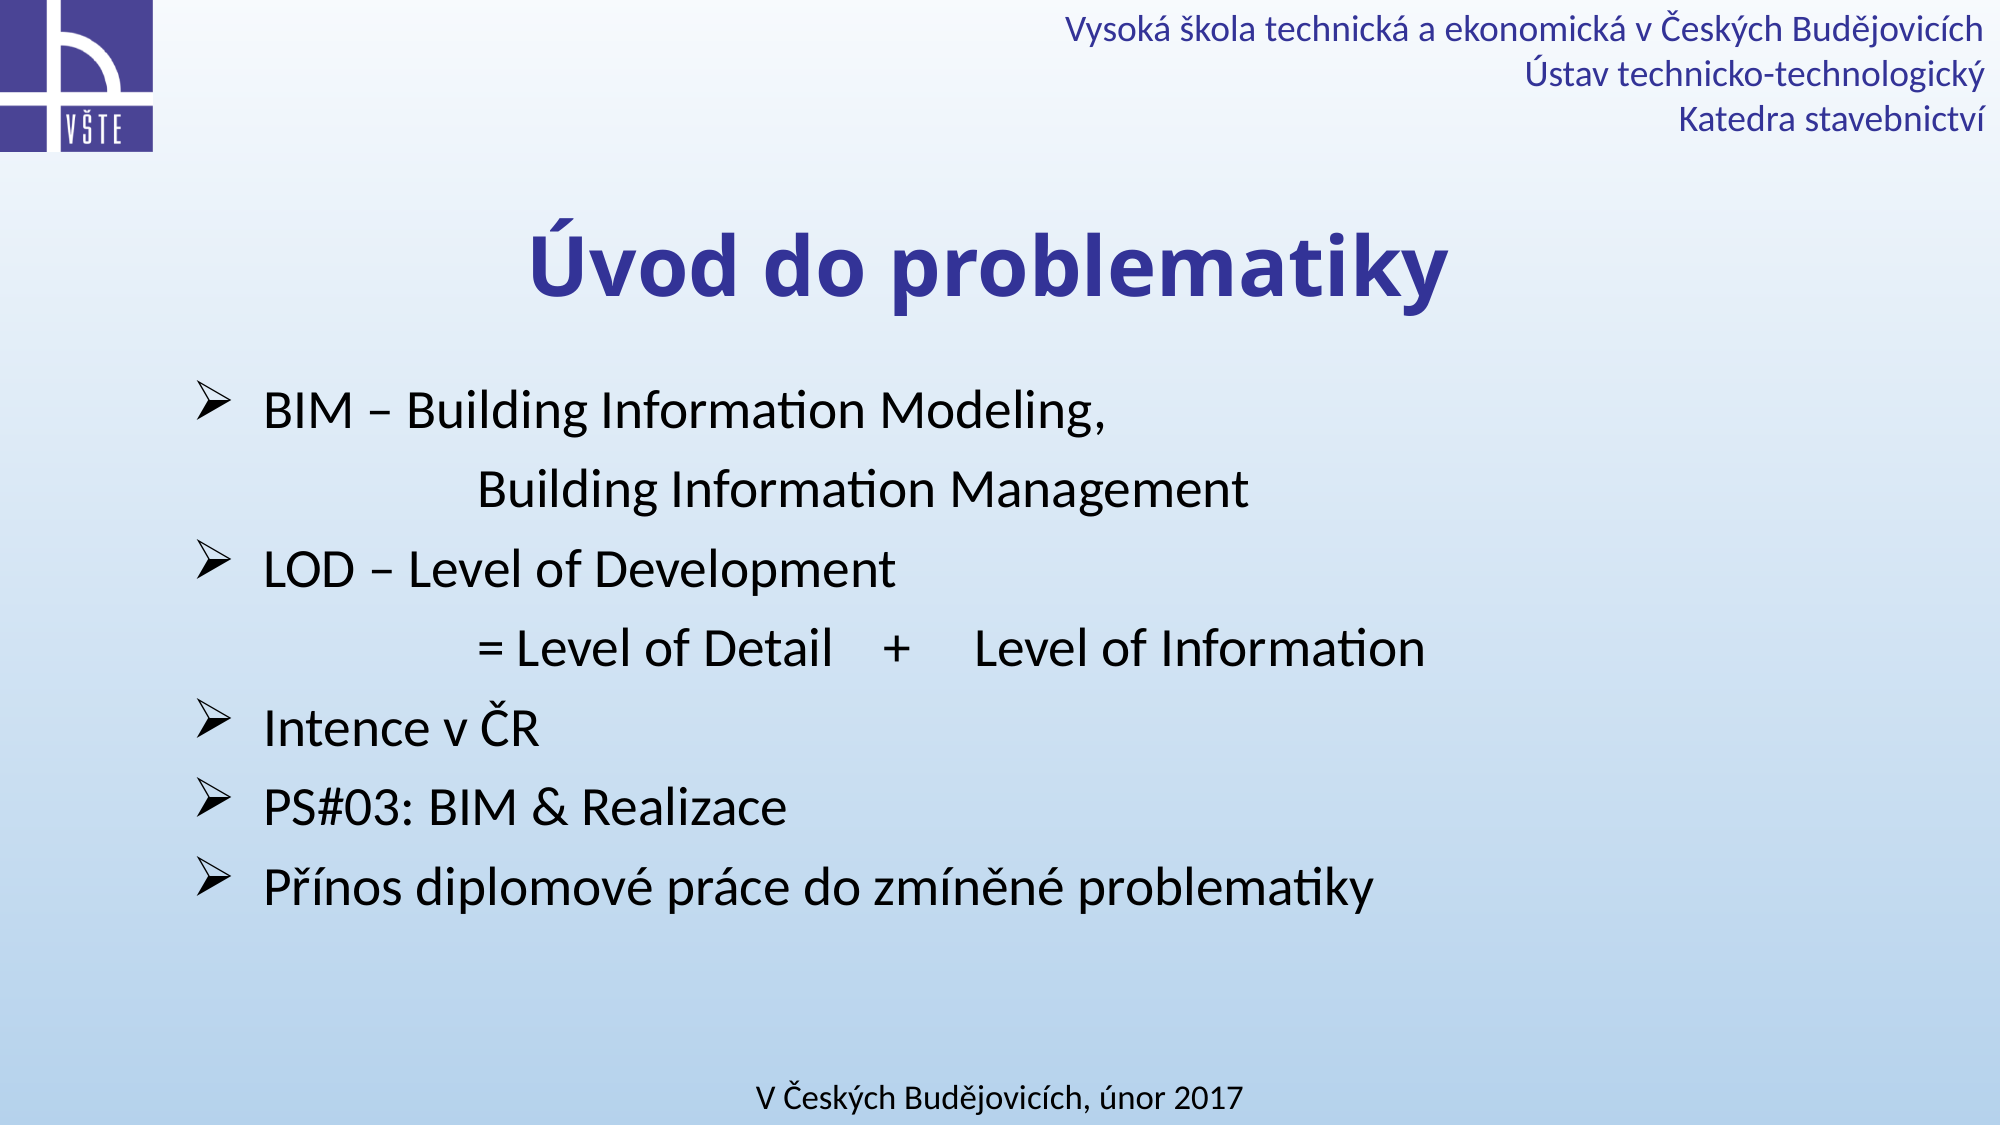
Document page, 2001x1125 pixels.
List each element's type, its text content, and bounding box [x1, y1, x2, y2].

picture [0, 0, 153, 152]
text_box V Českých Budějovicích, únor 2017 [335, 1072, 1665, 1125]
text_box Vysoká škola technická a ekonomická v Českých Budějovicích Ústav technicko-technologický Katedra stavebnictví [153, 0, 2000, 147]
title Úvod do problematiky [152, 184, 1825, 323]
text_box BIM – Building Information Modeling, Building Information Management LOD – Level of Development = Level of Detail + Level of Information Intence v ČR PS#03: BIM & Realizace Přínos diplomové práce do zmíněné problematiky [177, 373, 1899, 927]
